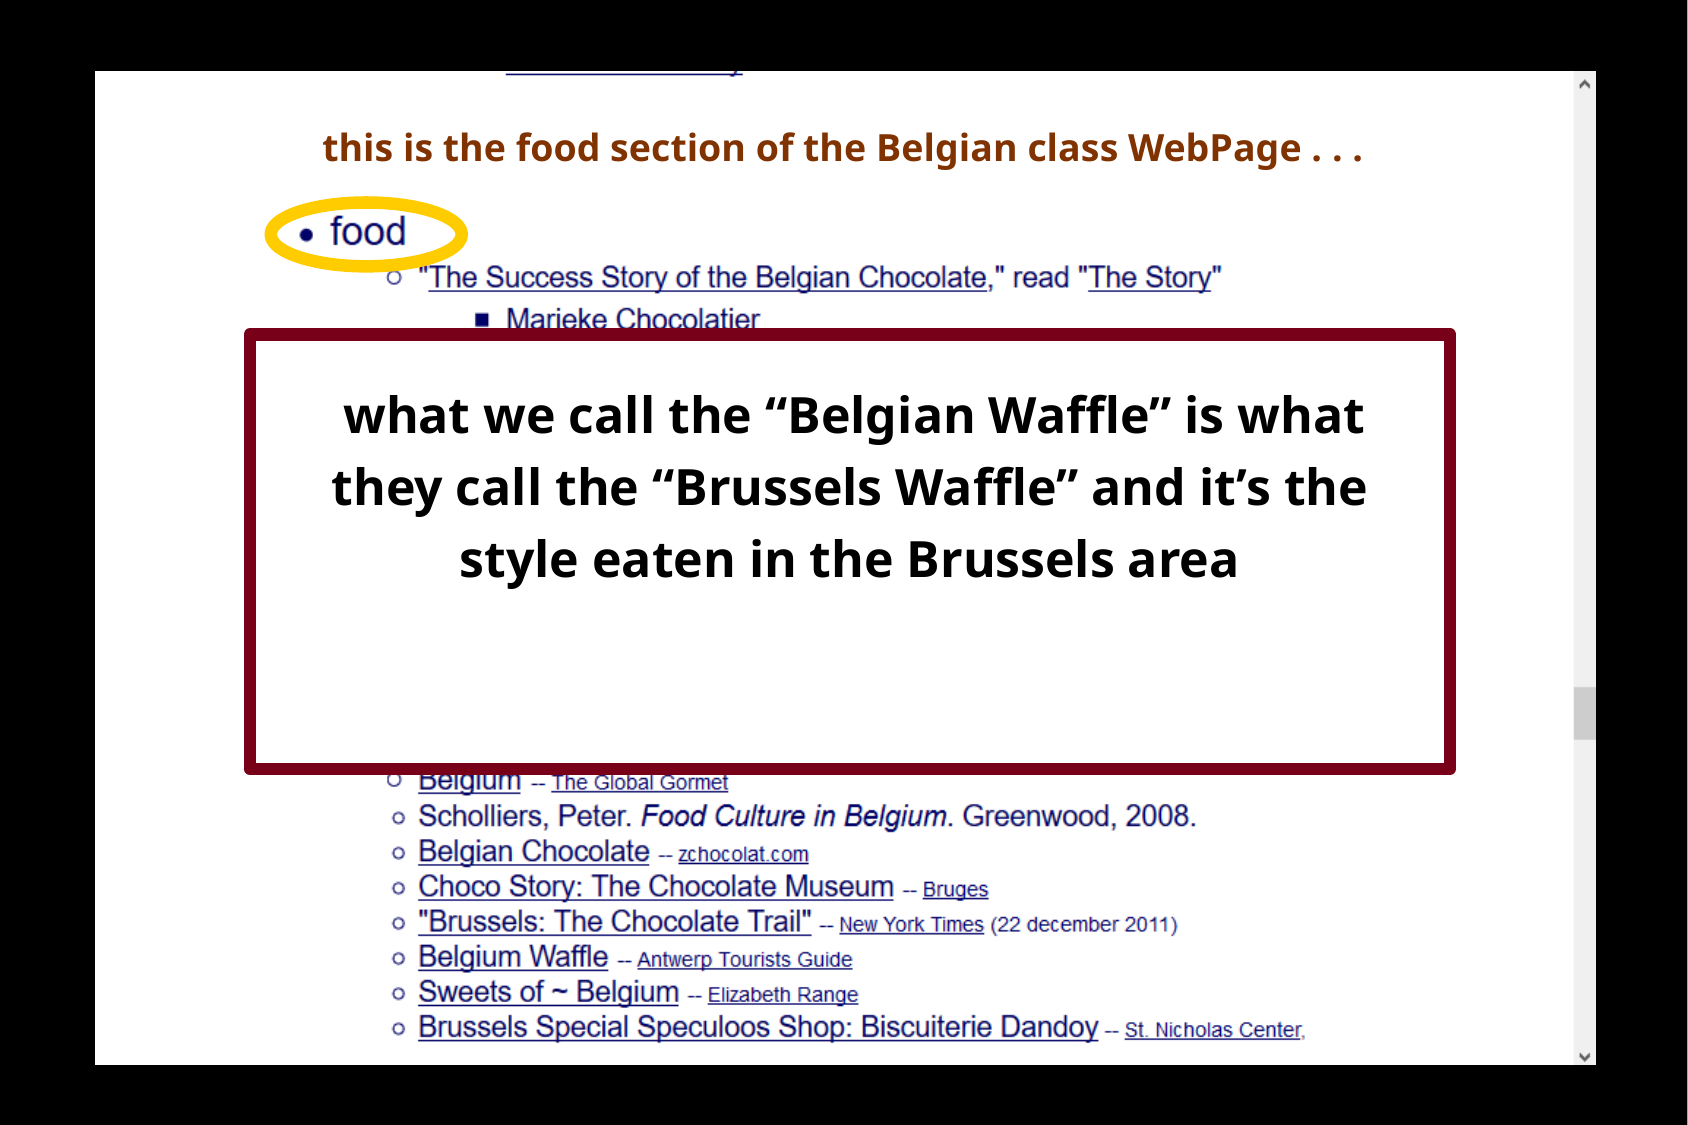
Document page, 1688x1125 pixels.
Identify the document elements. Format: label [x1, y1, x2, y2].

picture [95, 71, 1596, 1065]
